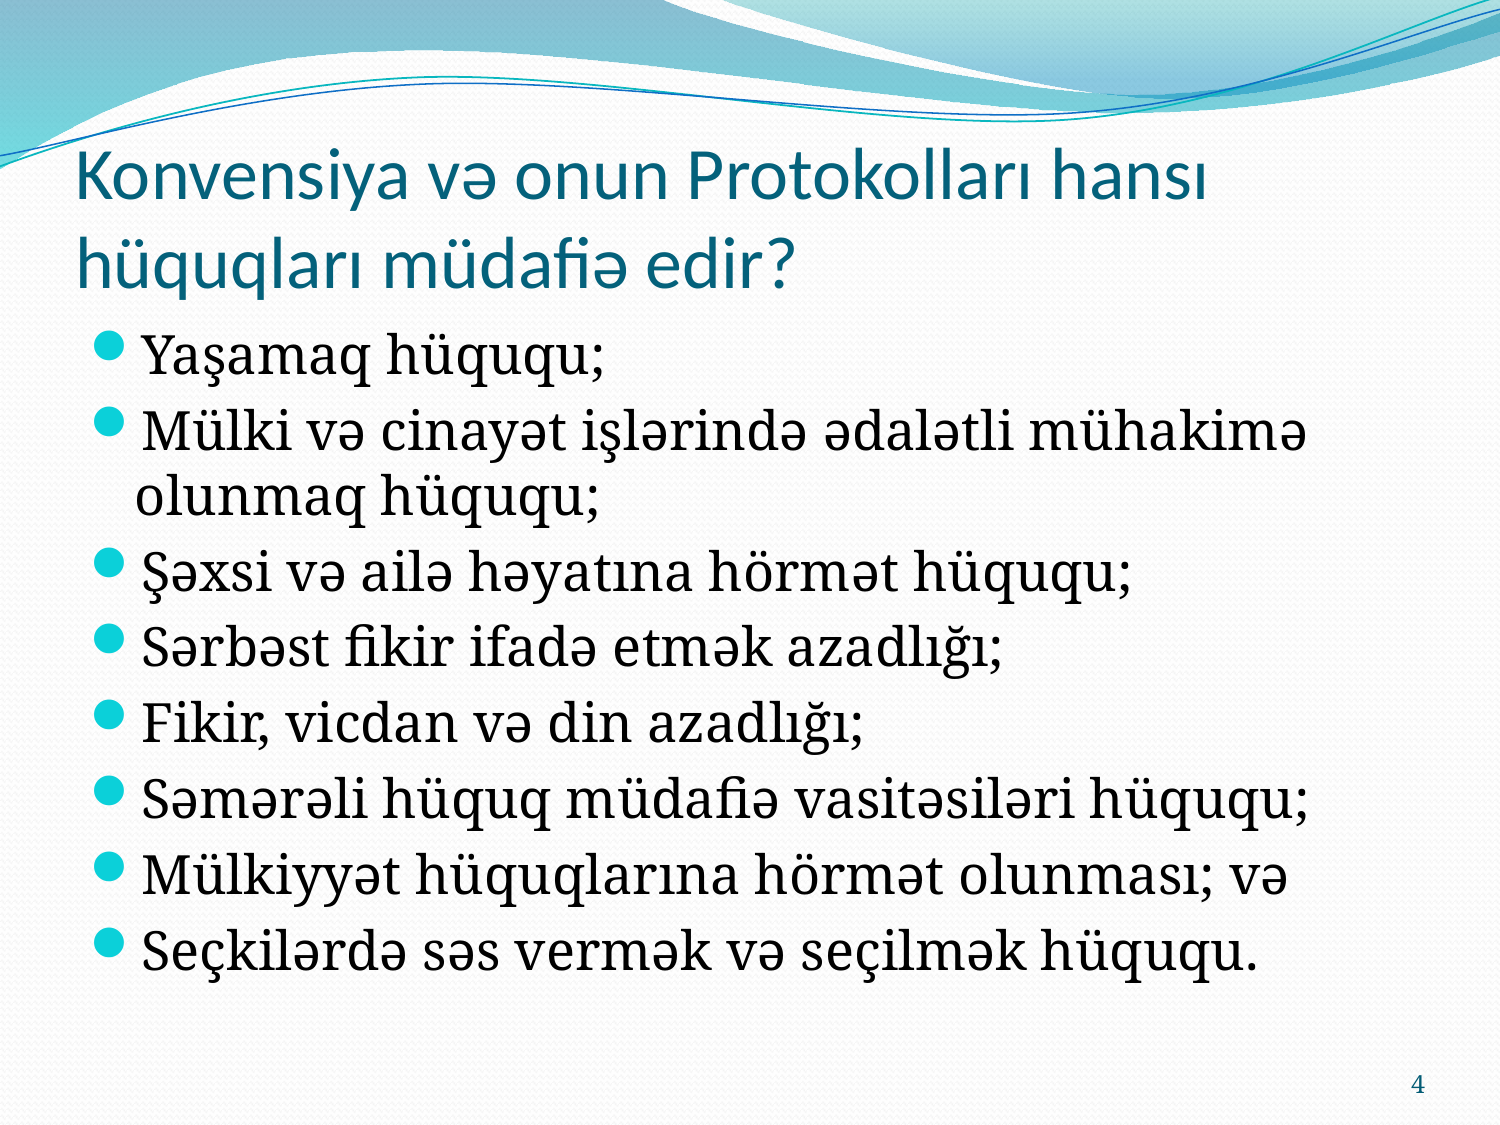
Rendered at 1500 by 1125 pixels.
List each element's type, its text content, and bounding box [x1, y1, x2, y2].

title Konvensiya və onun Protokolları hansı hüquqları müdafiə edir? [75, 115, 1425, 303]
list Yaşamaq hüququ; Mülki və cinayət işlərində ədalətli mühakimə olunmaq hüququ; Şəxsi və ailə həyatına hörmət hüququ; Sərbəst fikir ifadə etmək azadlığı; Fikir, vicdan və din azadlığı; Səmərəli hüquq müdafiə vasitəsiləri hüququ; Mülkiyyət hüquqlarına hörmət olunması; və Seçkilərdə səs vermək və seçilmək hüququ. [75, 312, 1425, 1033]
slide_number 4 [1299, 1042, 1425, 1103]
